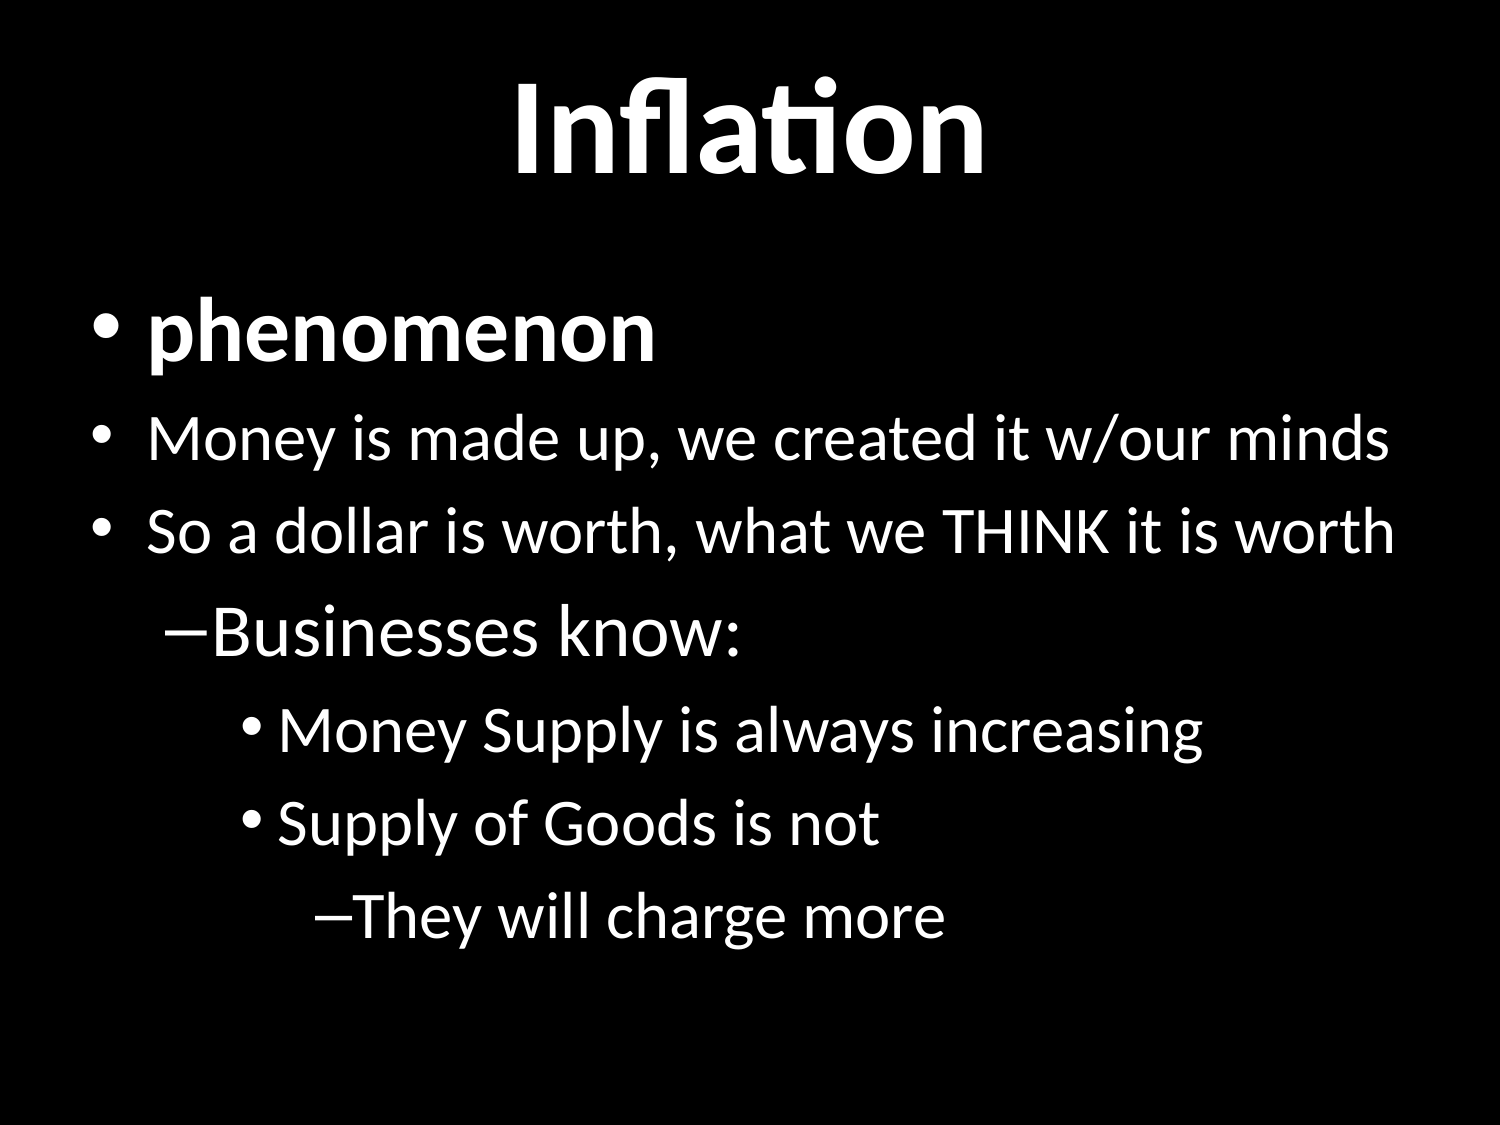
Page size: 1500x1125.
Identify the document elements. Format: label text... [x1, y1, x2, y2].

title Inflation [75, 24, 1425, 213]
list phenomenon Money is made up, we created it w/our minds So a dollar is worth, what we THINK it is worth Businesses know: Money Supply is always increasing Supply of Goods is not They will charge more [75, 262, 1425, 1063]
